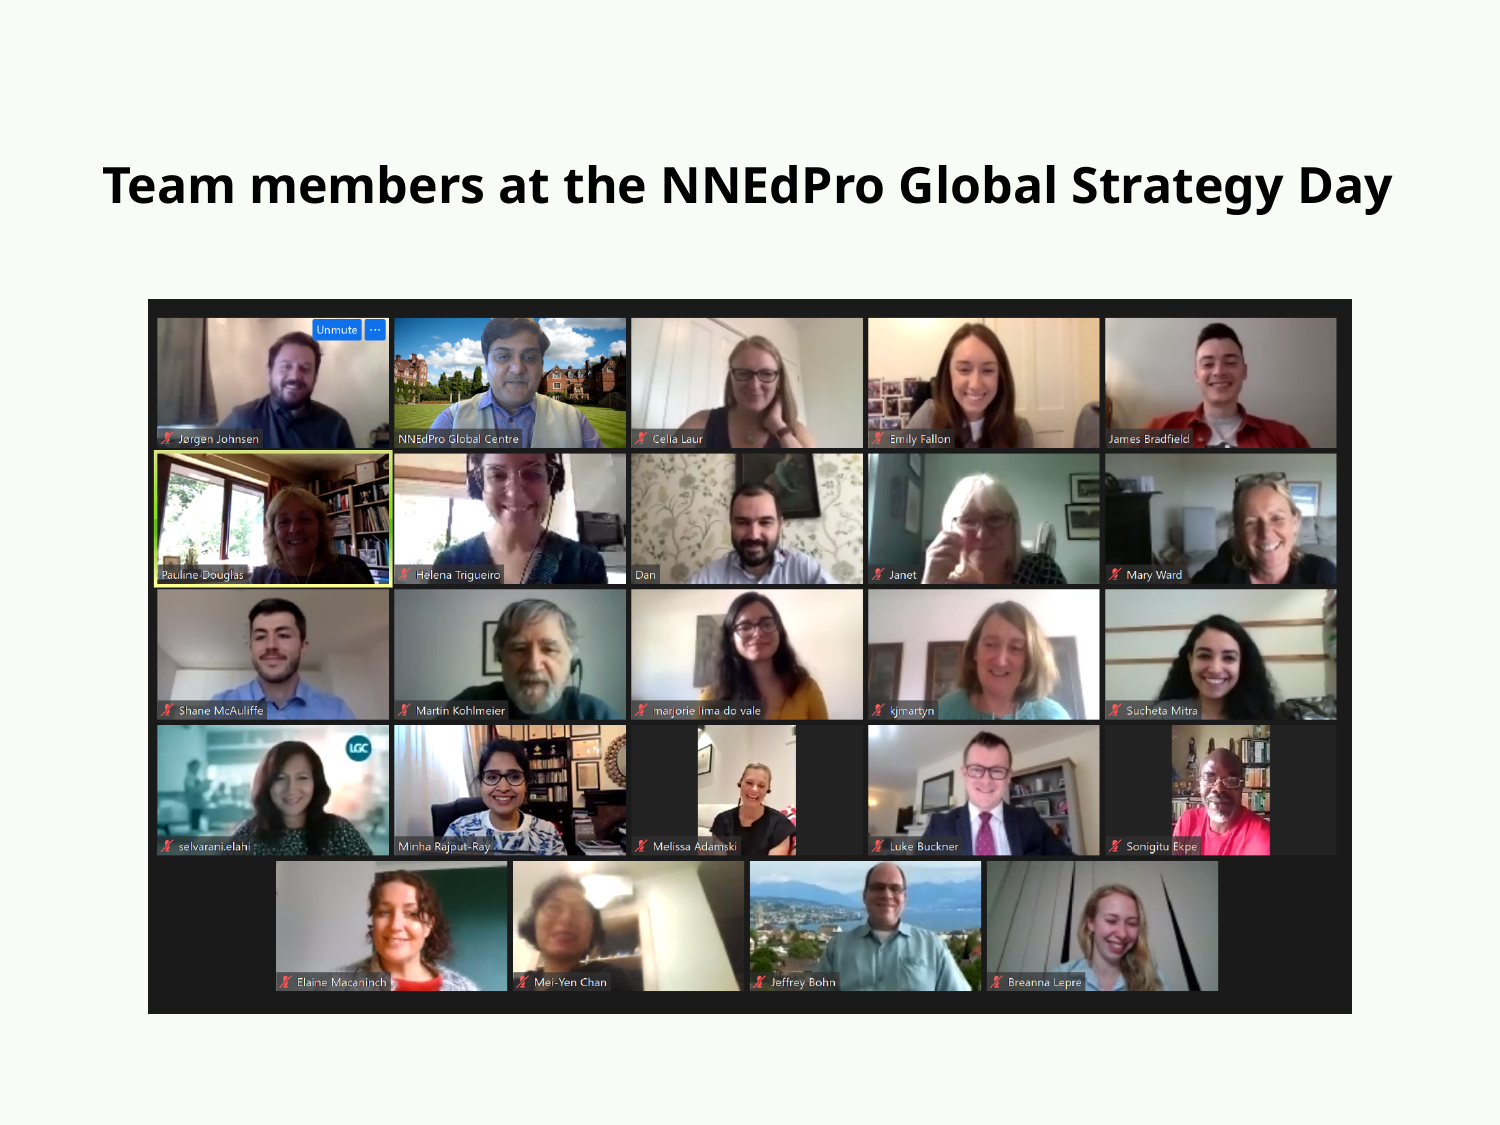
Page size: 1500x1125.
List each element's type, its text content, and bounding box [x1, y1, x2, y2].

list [148, 299, 1352, 1014]
text_box Team members at the NNEdPro Global Strategy Day [0, 107, 1500, 222]
